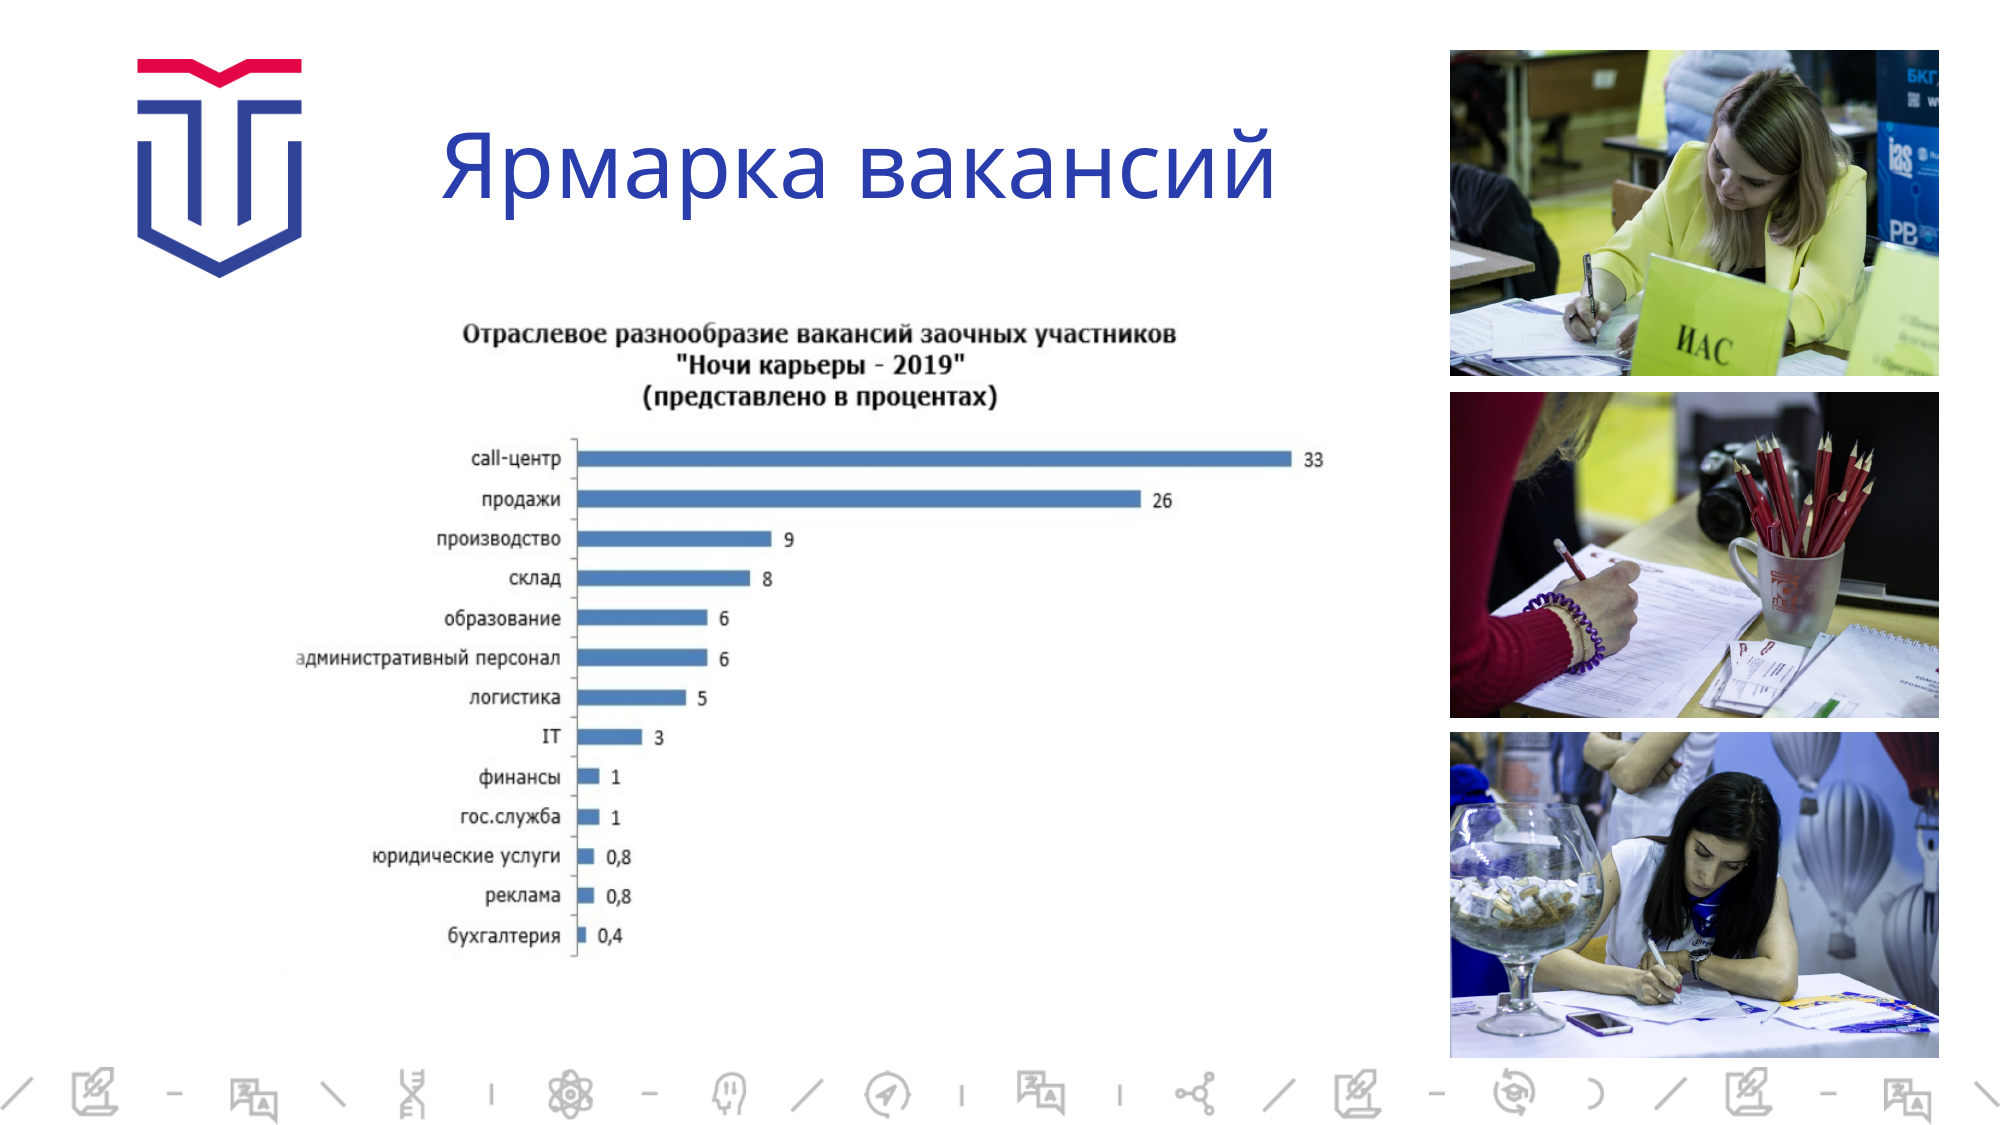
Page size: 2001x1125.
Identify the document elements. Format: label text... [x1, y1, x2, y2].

picture [282, 305, 1353, 982]
title Ярмарка вакансий [367, 59, 1353, 278]
picture [137, 59, 302, 229]
text_box [0, 229, 1255, 564]
picture [1450, 392, 1939, 718]
picture [0, 1067, 2000, 1125]
picture [1450, 732, 1939, 1058]
picture [1450, 50, 1939, 376]
